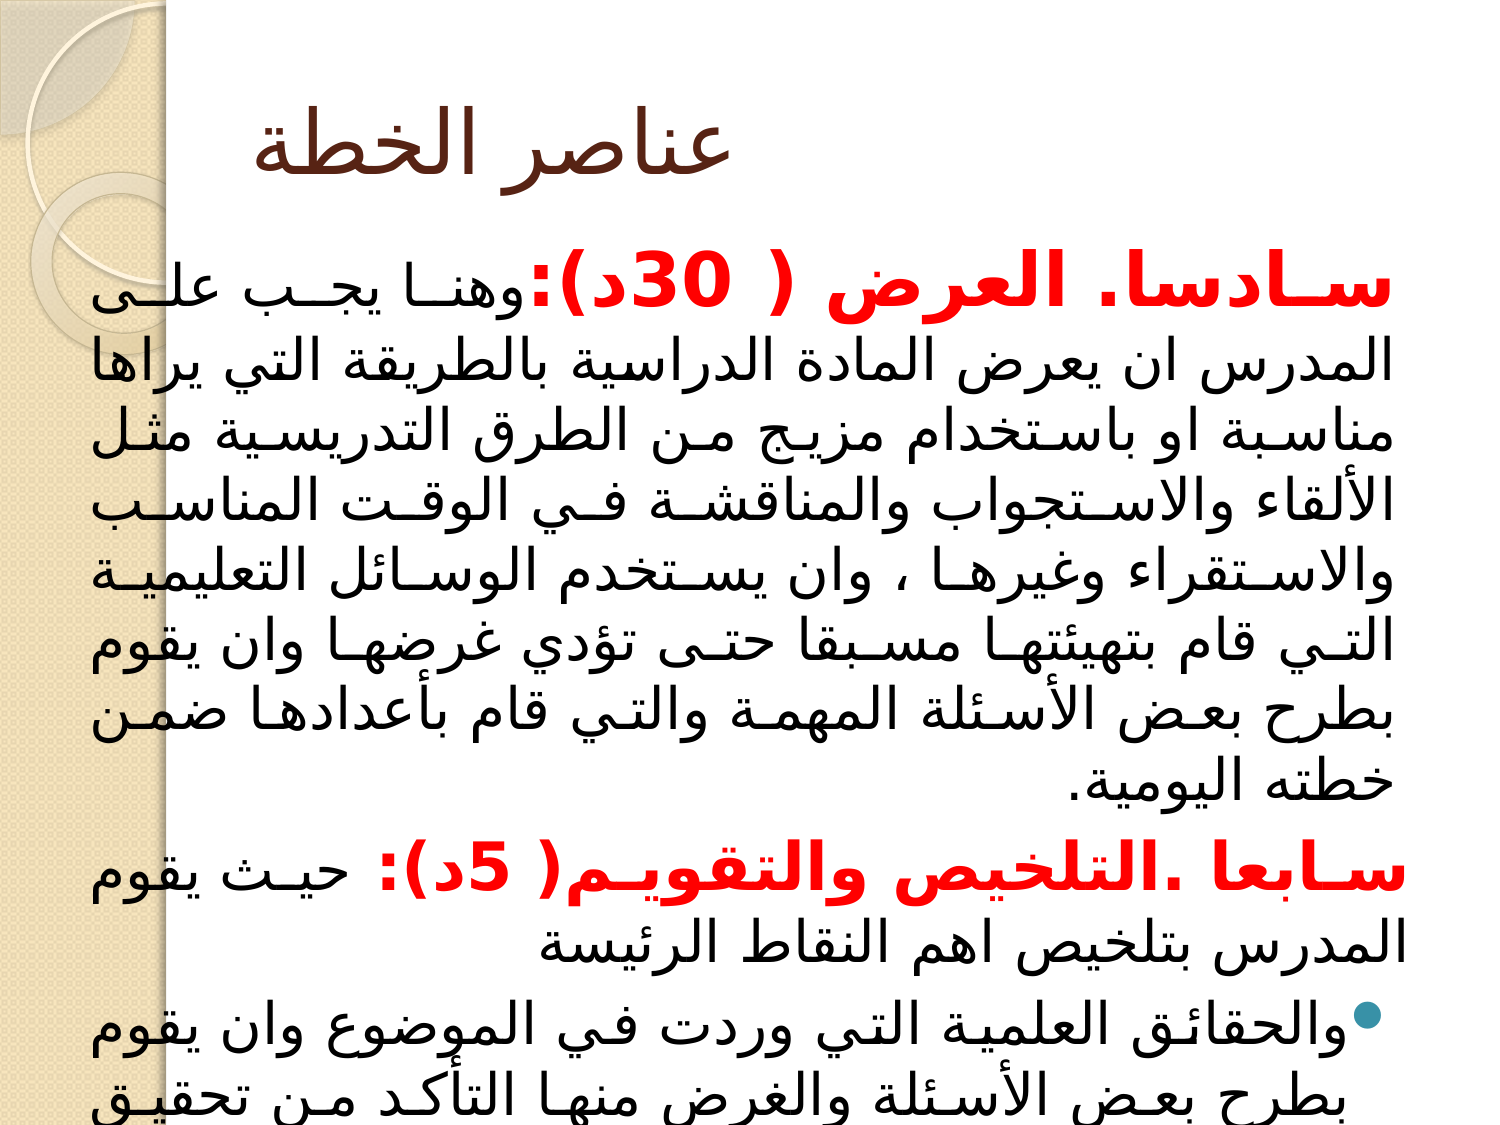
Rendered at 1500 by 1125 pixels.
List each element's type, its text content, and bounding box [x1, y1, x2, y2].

title عناصر الخطة [235, 45, 1466, 233]
list سادسا. العرض (30د):وهنا يجب على المدرس ان يعرض المادة الدراسية بالطريقة التي يراها مناسبة او باستخدام مزيج من الطرق التدريسية مثل الألقاء والاستجواب والمناقشة في الوقت المناسب والاستقراء وغيرها ، وان يستخدم الوسائل التعليمية التي قام بتهيئتها مسبقا حتى تؤدي غرضها وان يقوم بطرح بعض الأسئلة المهمة والتي قام بأعدادها ضمن خطته اليومية. سابعا .التلخيص والتقويم(5د): حيث يقوم المدرس بتلخيص اهم النقاط الرئيسة والحقائق العلمية التي وردت في الموضوع وان يقوم بطرح بعض الأسئلة والغرض منها التأكد من تحقيق الأهداف السلوكية) الخاصة ( والتي وضعها في المقدمة ومن ثم يترك المجال لأسئلة الطلبة واستفساراتهم والإجابة عليها. ثامنا .الواجب البيتي وانشطة(5د) [75, 184, 1425, 1071]
